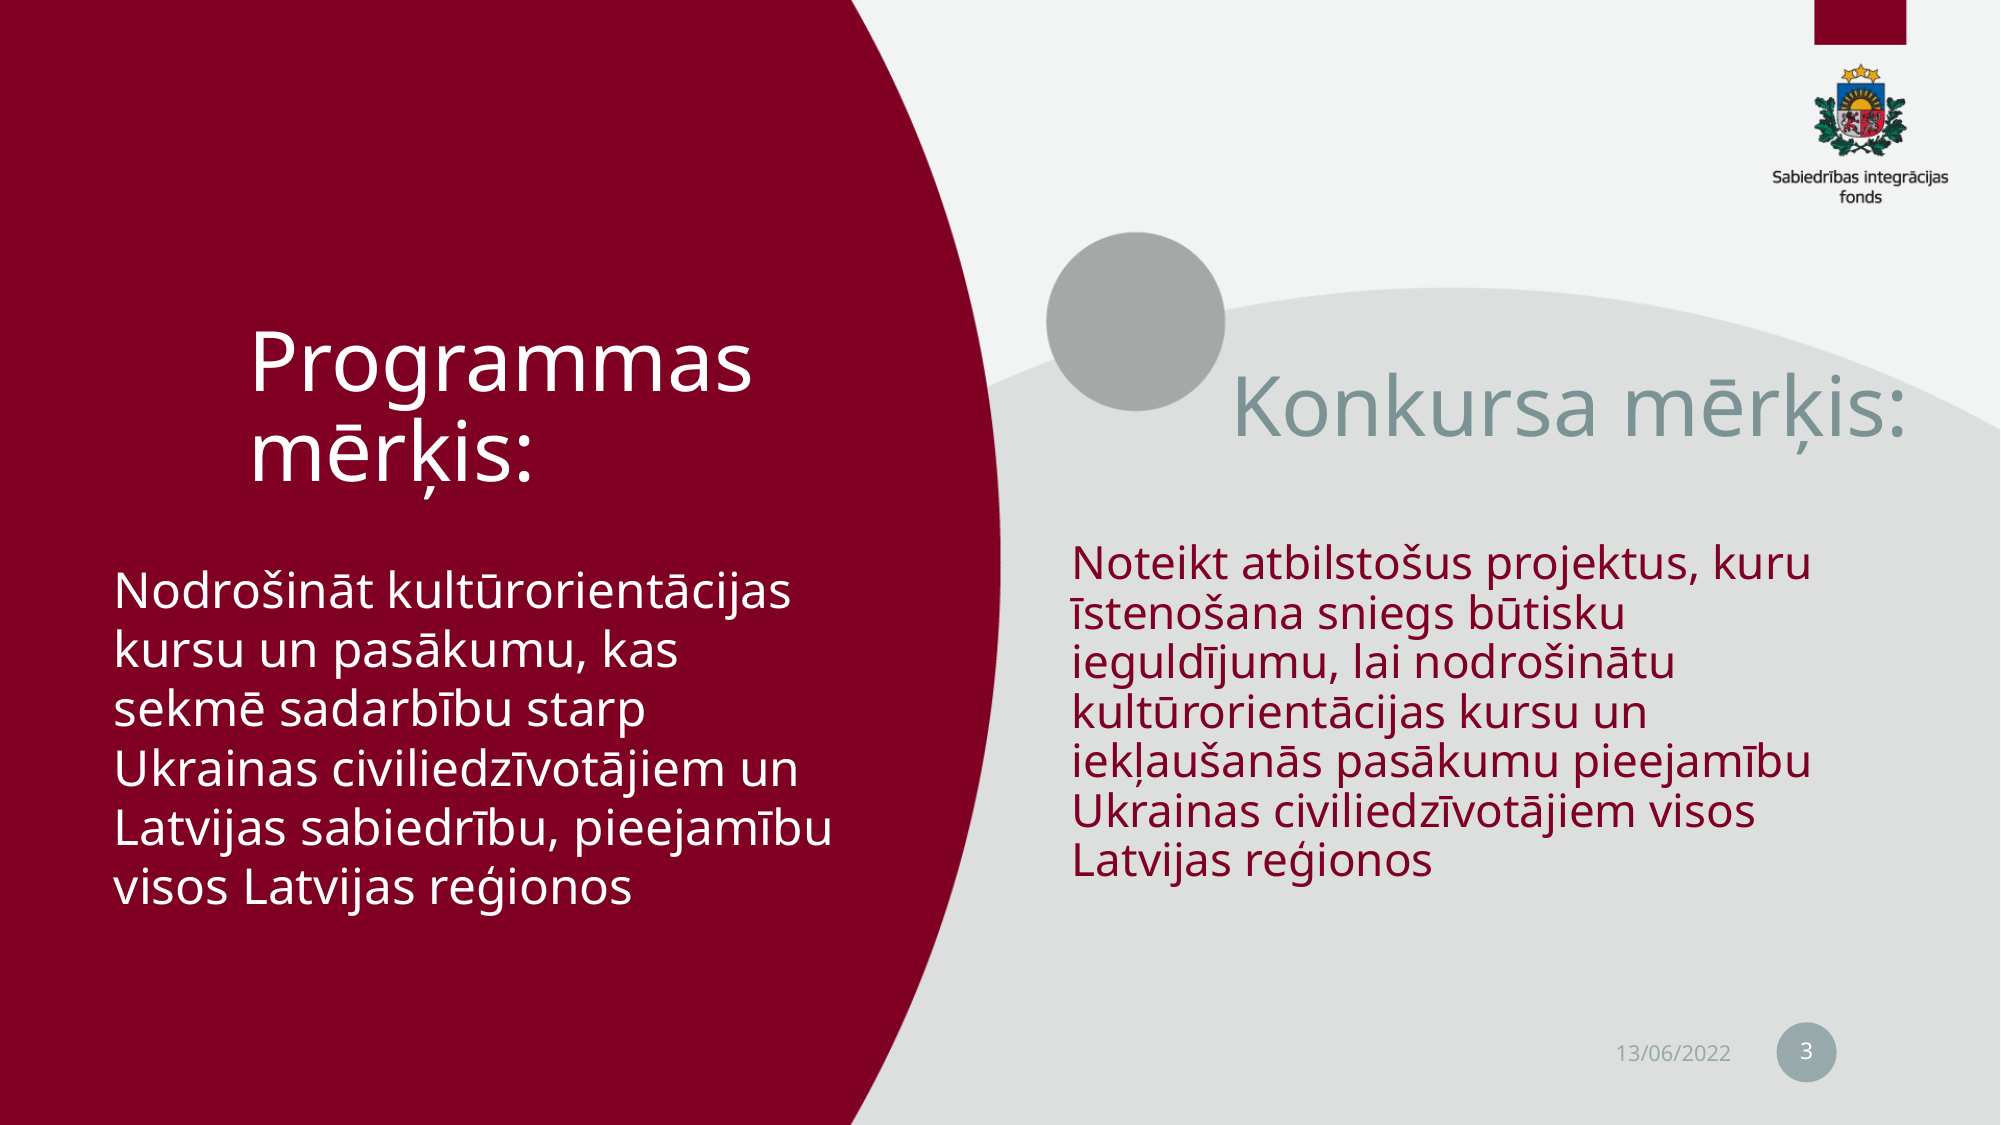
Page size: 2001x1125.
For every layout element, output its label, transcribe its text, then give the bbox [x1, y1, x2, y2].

text_box Noteikt atbilstošus projektus, kuru īstenošana sniegs būtisku ieguldījumu, lai nodrošinātu kultūrorientācijas kursu un iekļaušanās pasākumu pieejamību Ukrainas civiliedzīvotājiem visos Latvijas reģionos [1057, 533, 1837, 894]
list Nodrošināt kultūrorientācijas kursu un pasākumu, kas sekmē sadarbību starp Ukrainas civiliedzīvotājiem un Latvijas sabiedrību, pieejamību visos Latvijas reģionos [58, 551, 853, 931]
slide_number 3 [1776, 1022, 1837, 1083]
title Programmas mērķis: [216, 283, 974, 536]
picture [0, 0, 2001, 1125]
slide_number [1294, 1025, 1747, 1079]
text_box Konkursa mērķis: [1200, 285, 1953, 533]
